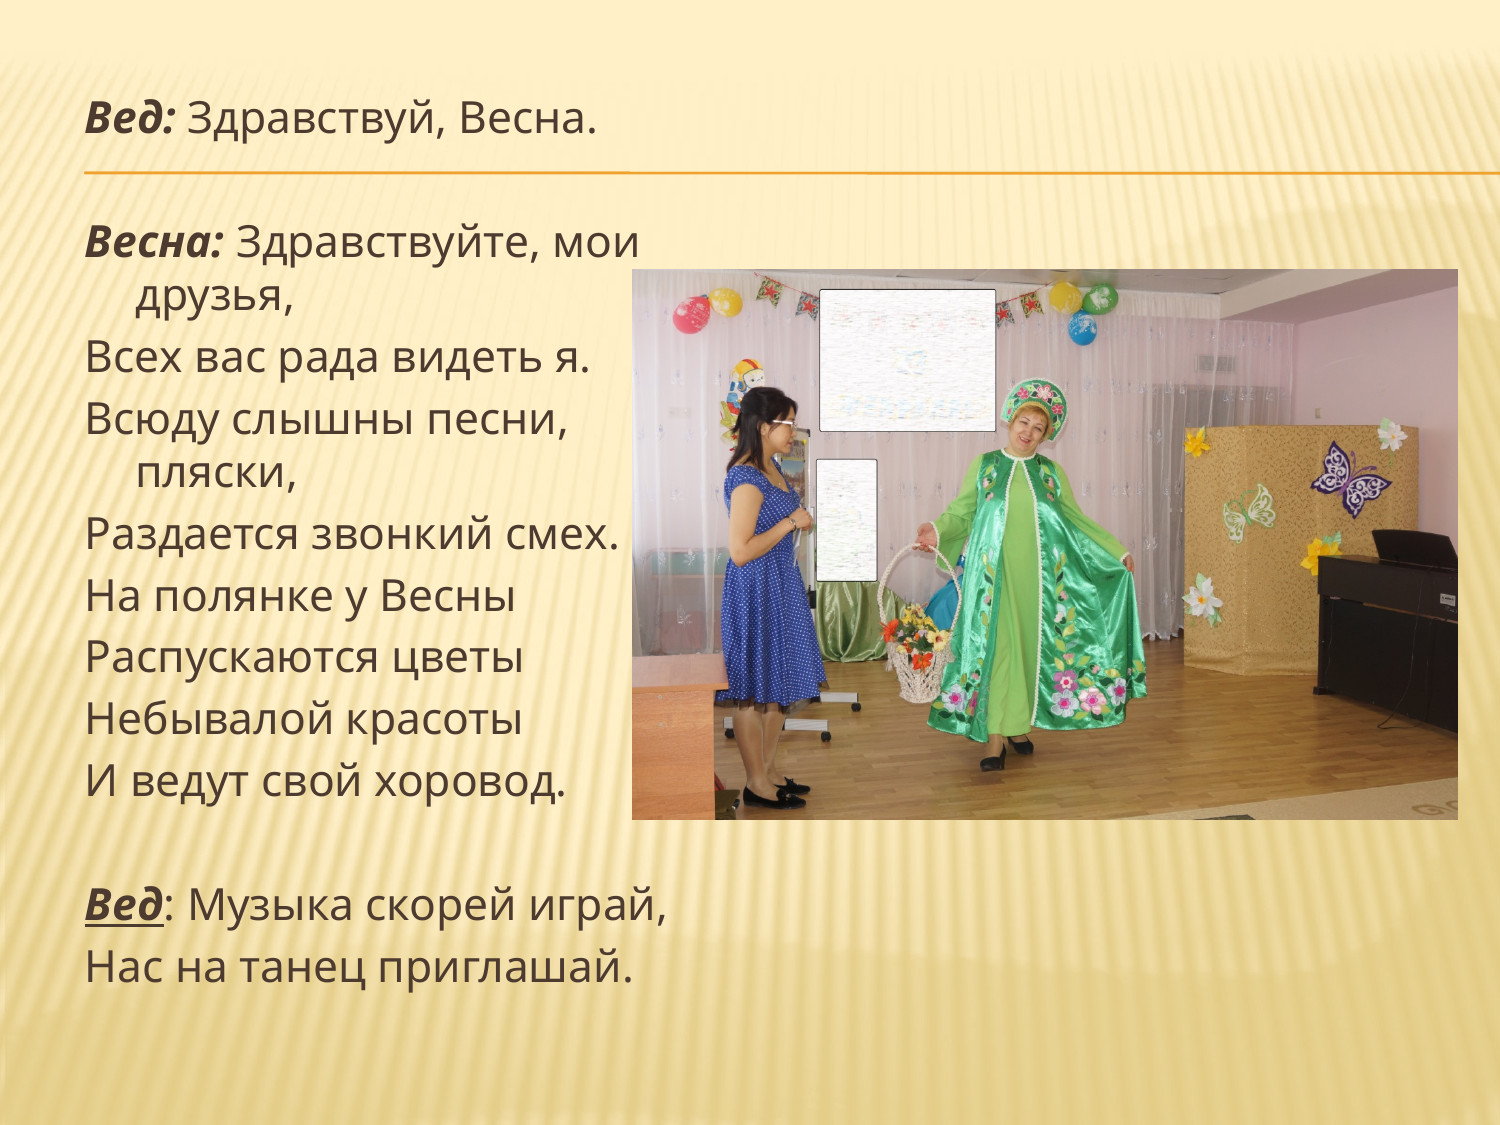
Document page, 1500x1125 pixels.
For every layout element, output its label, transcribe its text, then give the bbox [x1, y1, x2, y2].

list Вед: Здравствуй, Весна. Весна: Здравствуйте, мои друзья, Всех вас рада видеть я. Всюду слышны песни, пляски, Раздается звонкий смех. На полянке у Весны Распускаются цветы Небывалой красоты И ведут свой хоровод. Вед: Музыка скорей играй, Нас на танец приглашай. [70, 82, 738, 1005]
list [632, 269, 1458, 820]
